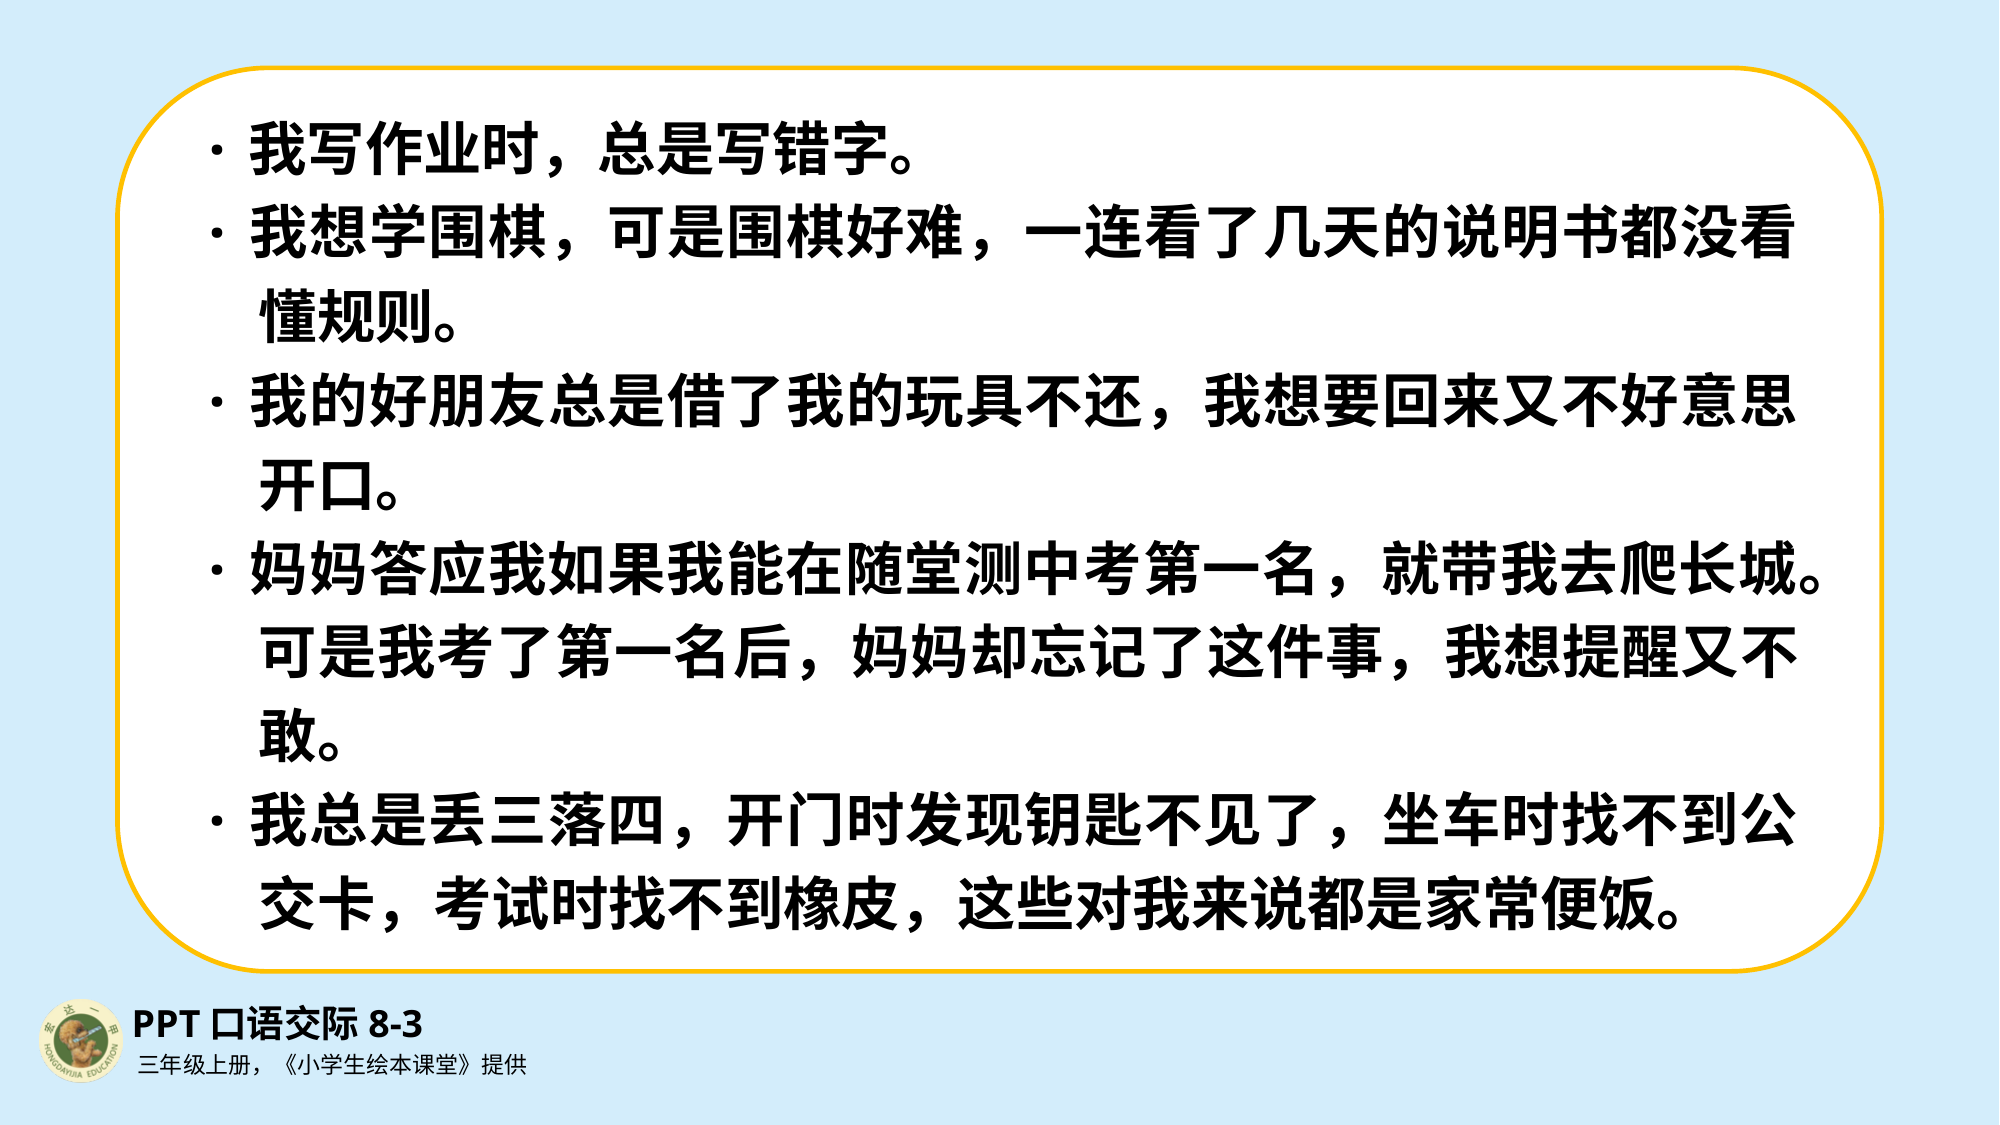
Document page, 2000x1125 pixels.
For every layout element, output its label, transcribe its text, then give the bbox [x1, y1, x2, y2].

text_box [39, 983, 572, 1097]
text_box ·我写作业时，总是写错字。 ·我想学围棋，可是围棋好难，一连看了几天的说明书都没看懂规则。 ·我的好朋友总是借了我的玩具不还，我想要回来又不好意思开口。 ·妈妈答应我如果我能在随堂测中考第一名，就带我去爬长城。可是我考了第一名后，妈妈却忘记了这件事，我想提醒又不敢。 ·我总是丢三落四，开门时发现钥匙不见了，坐车时找不到公交卡，考试时找不到橡皮，这些对我来说都是家常便饭。 [184, 90, 1815, 945]
text_box [117, 93, 1882, 972]
text_box [189, 67, 1810, 90]
